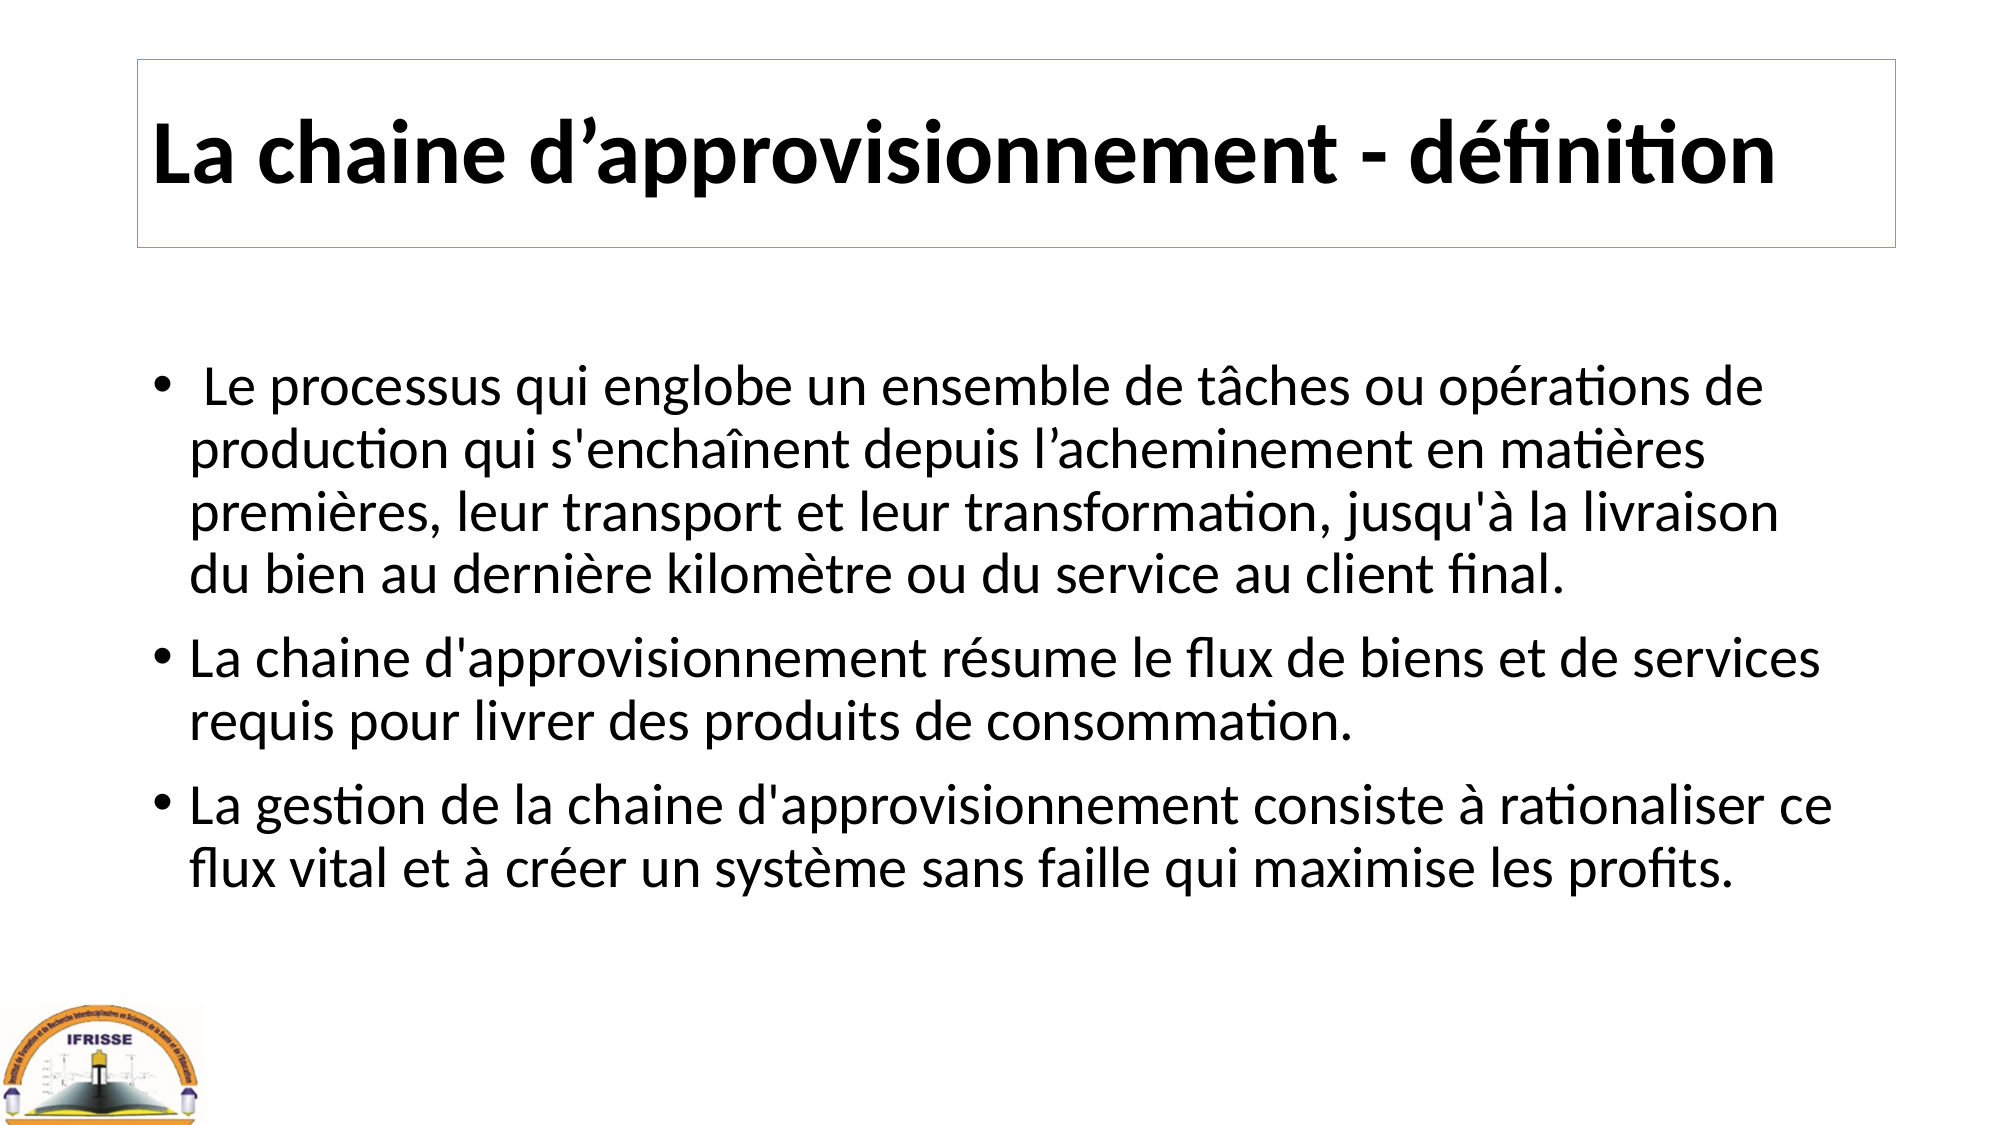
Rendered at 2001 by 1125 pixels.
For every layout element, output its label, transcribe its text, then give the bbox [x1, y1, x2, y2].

list Le processus qui englobe un ensemble de tâches ou opérations de production qui s'enchaînent depuis l’acheminement en matières premières, leur transport et leur transformation, jusqu'à la livraison du bien au dernière kilomètre ou du service au client final. La chaine d'approvisionnement résume le flux de biens et de services requis pour livrer des produits de consommation. La gestion de la chaine d'approvisionnement consiste à rationaliser ce flux vital et à créer un système sans faille qui maximise les profits. [137, 347, 1863, 1014]
picture [0, 1003, 204, 1125]
title La chaine d’approvisionnement - définition [137, 59, 1896, 248]
